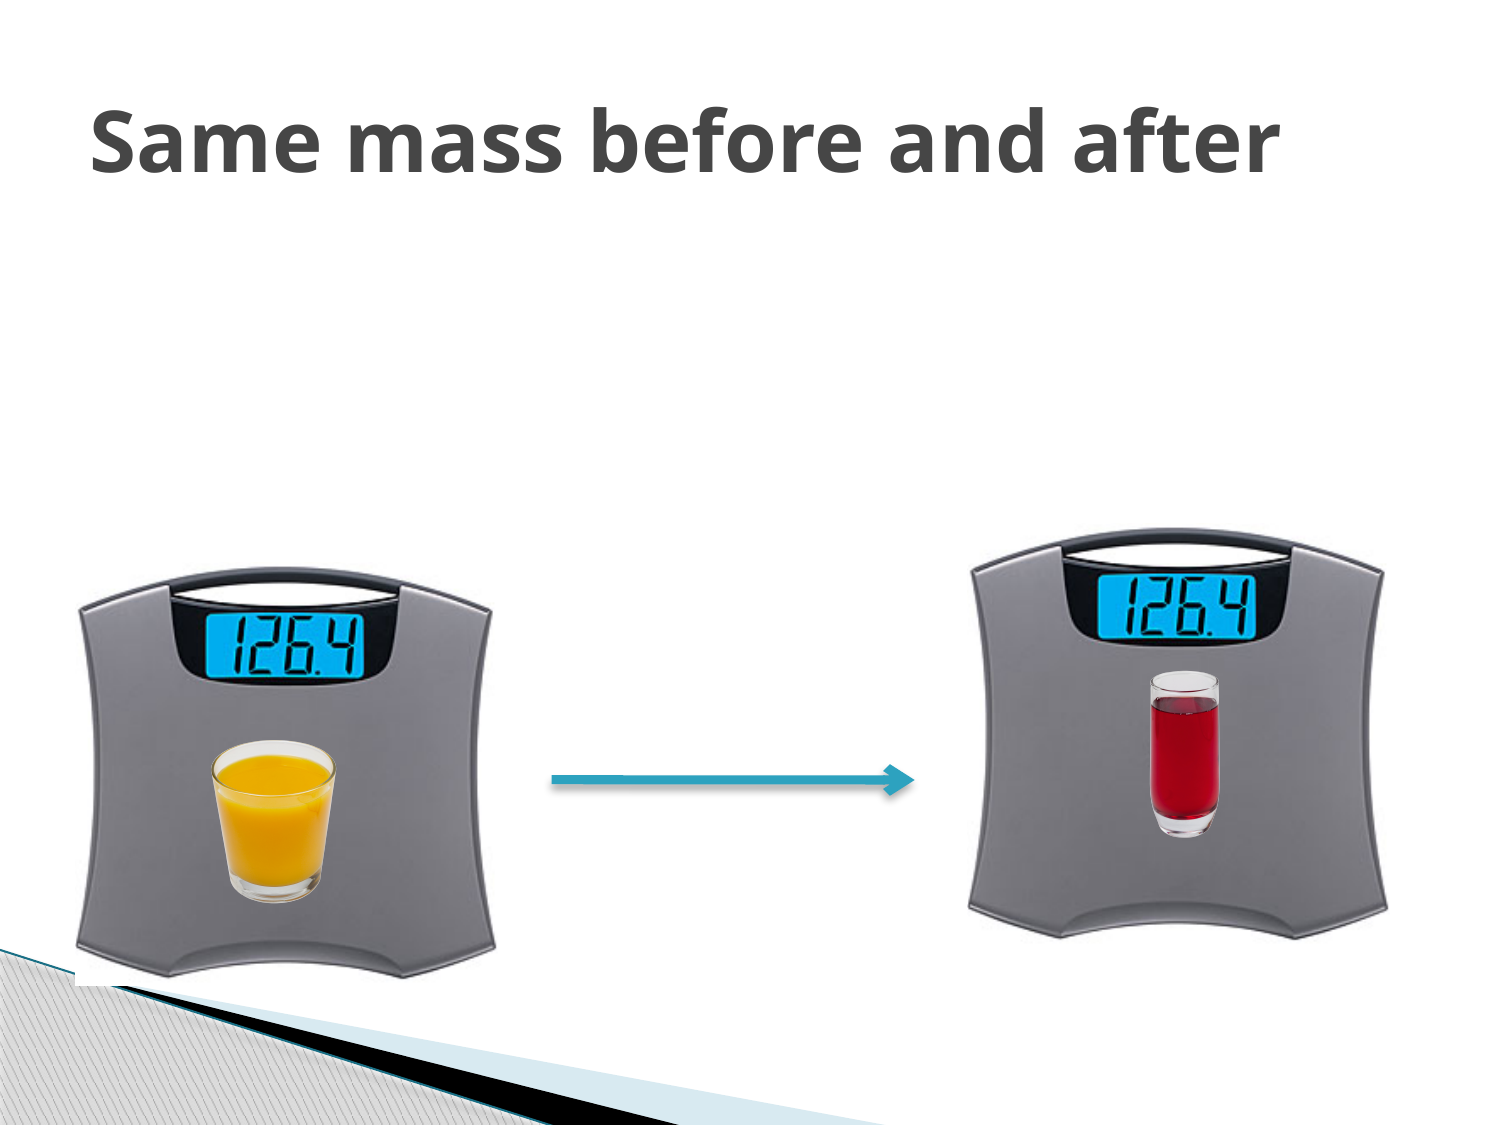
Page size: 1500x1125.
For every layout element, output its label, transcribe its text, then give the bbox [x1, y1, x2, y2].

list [124, 739, 423, 904]
picture [74, 562, 499, 986]
picture [966, 523, 1391, 948]
title Same mass before and after [75, 45, 1425, 233]
